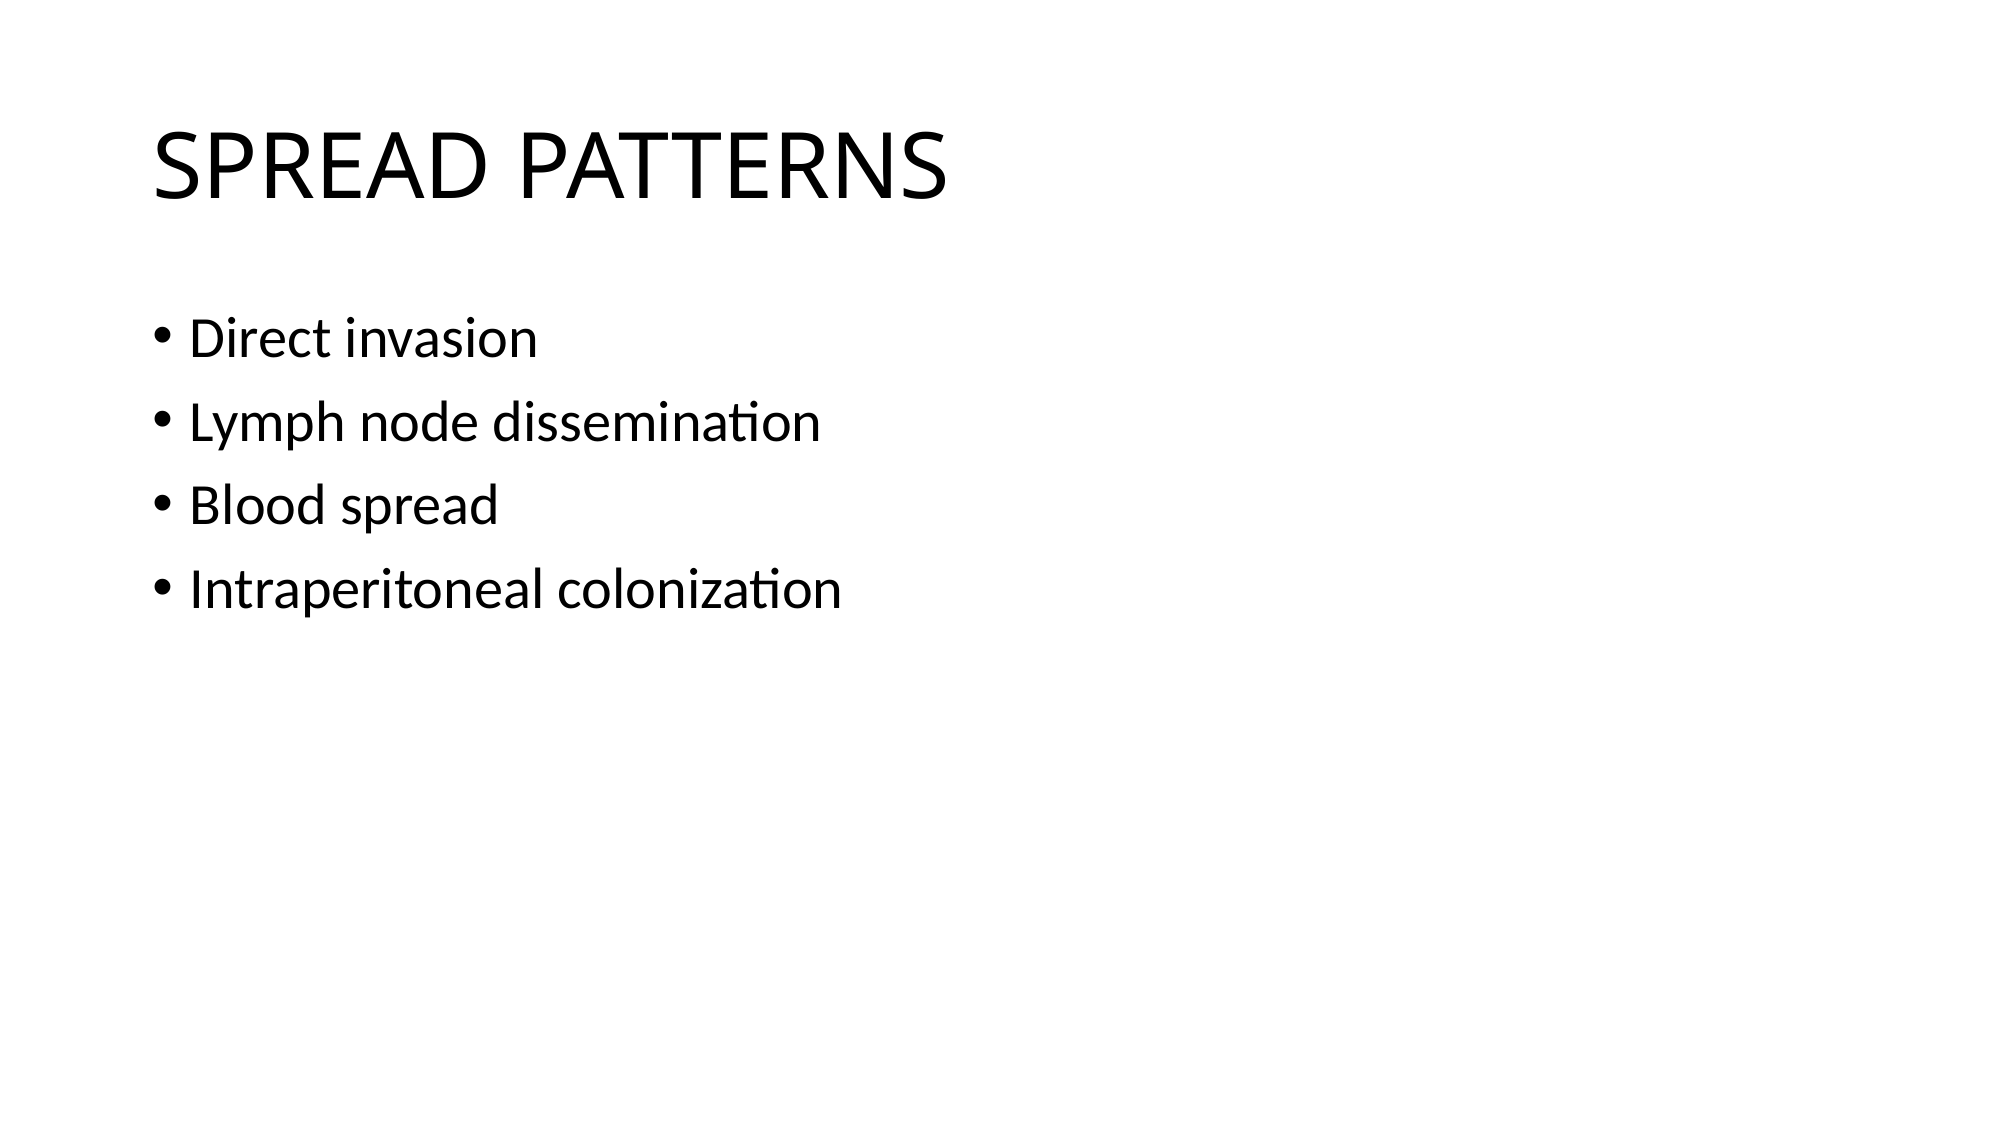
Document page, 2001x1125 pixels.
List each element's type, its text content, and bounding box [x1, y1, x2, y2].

list Direct invasion Lymph node dissemination Blood spread Intraperitoneal colonization [137, 299, 1863, 1014]
title SPREAD PATTERNS [137, 59, 1863, 278]
